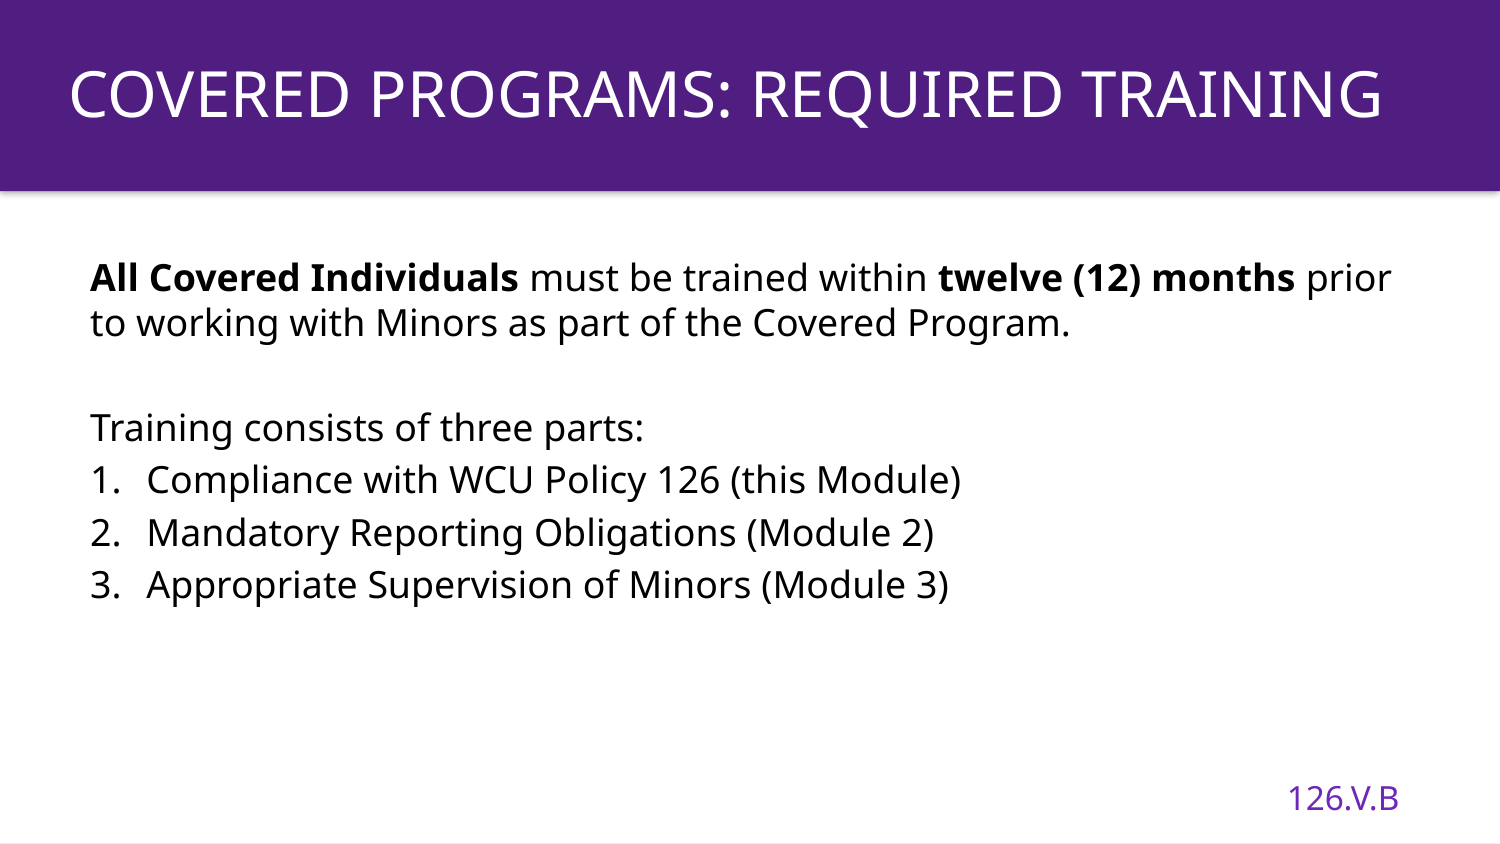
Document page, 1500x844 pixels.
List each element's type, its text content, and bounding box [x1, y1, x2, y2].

text_box All Covered Individuals must be trained within twelve (12) months prior to working with Minors as part of the Covered Program. Training consists of three parts: Compliance with WCU Policy 126 (this Module) Mandatory Reporting Obligations (Module 2) Appropriate Supervision of Minors (Module 3) [75, 246, 1427, 817]
list Covered Programs: required Training [53, 45, 1449, 153]
text_box 126.V.B [1272, 738, 1449, 825]
